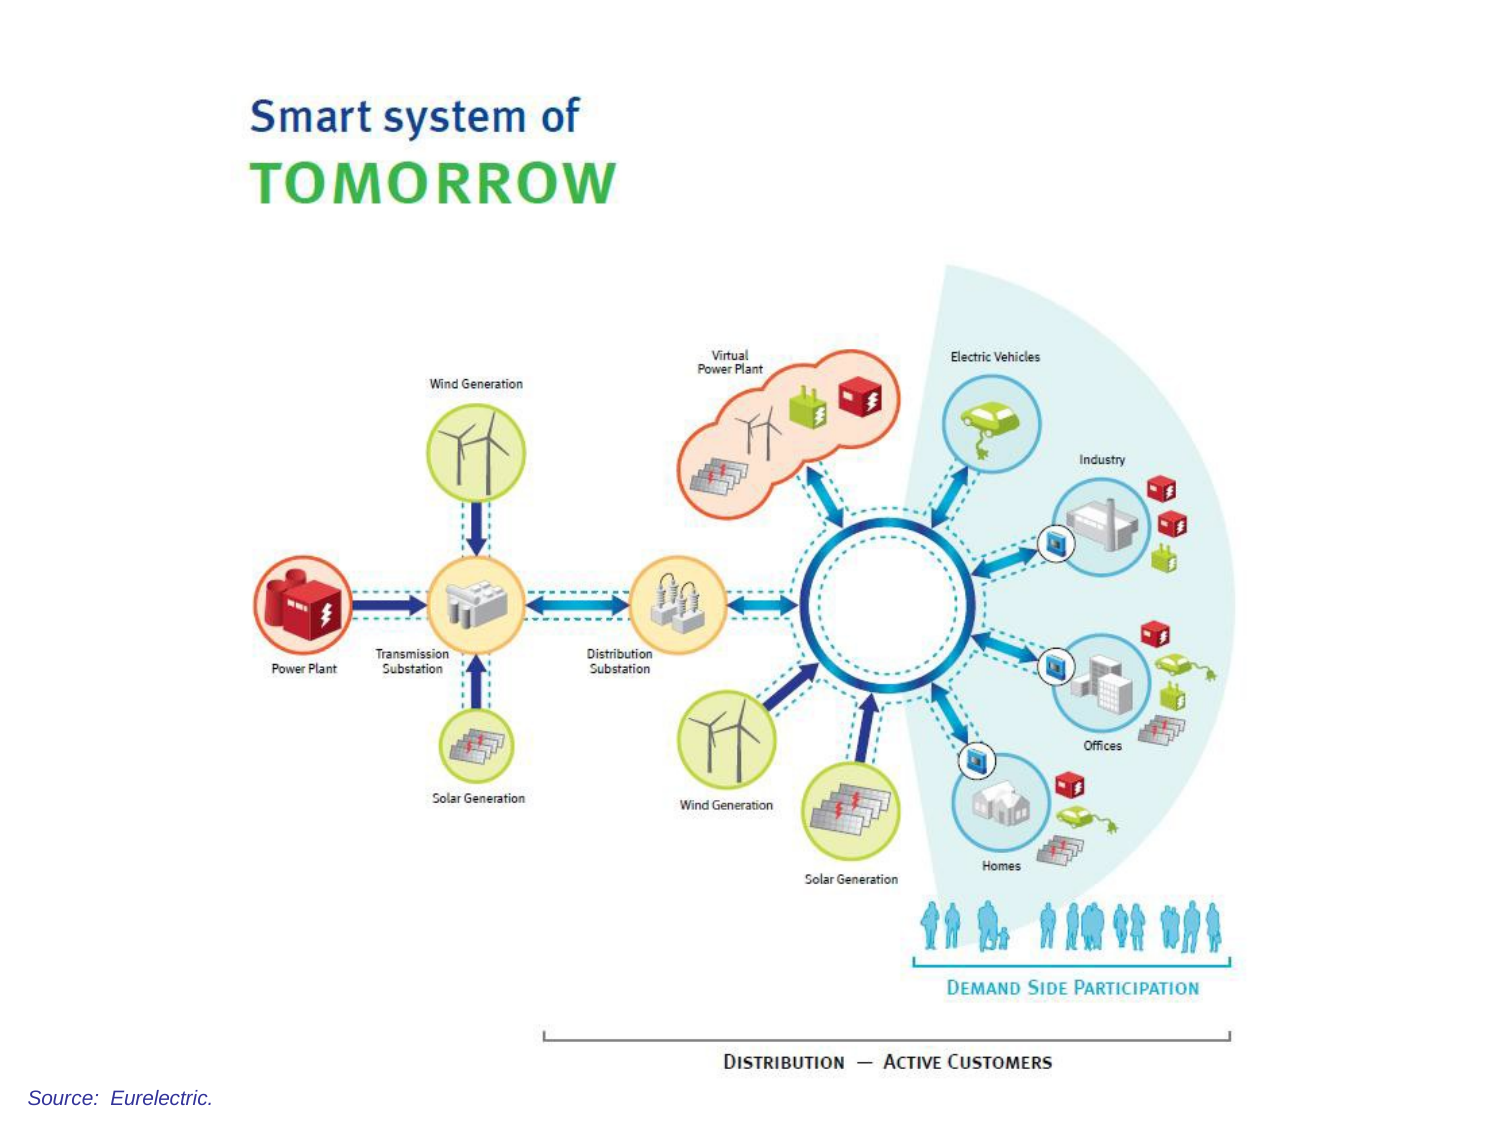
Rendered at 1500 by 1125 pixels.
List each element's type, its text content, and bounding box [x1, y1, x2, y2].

text_box Source: Eurelectric. [25, 1084, 217, 1110]
text_box [188, 75, 1288, 1096]
